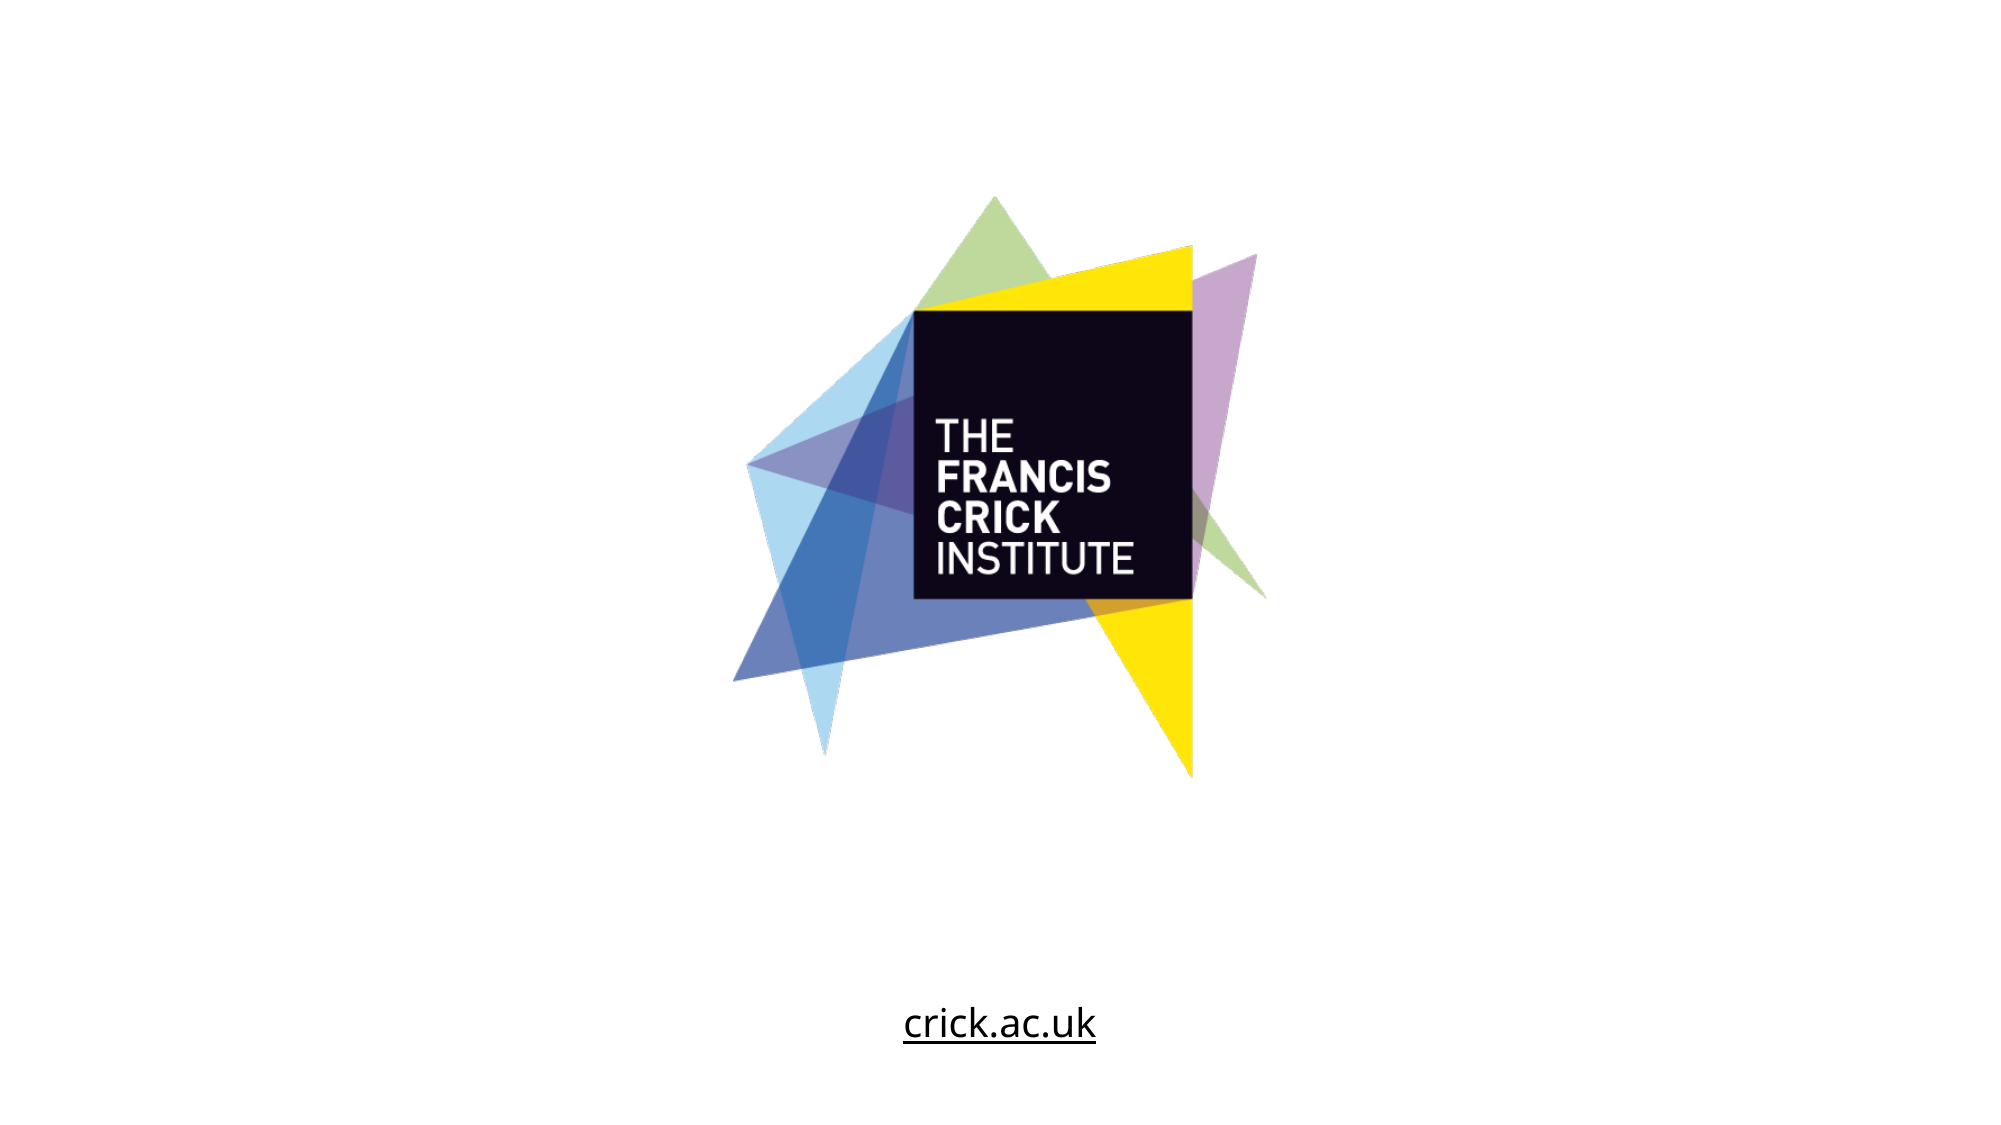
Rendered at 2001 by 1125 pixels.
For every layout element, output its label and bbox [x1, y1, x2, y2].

picture [733, 196, 1267, 778]
